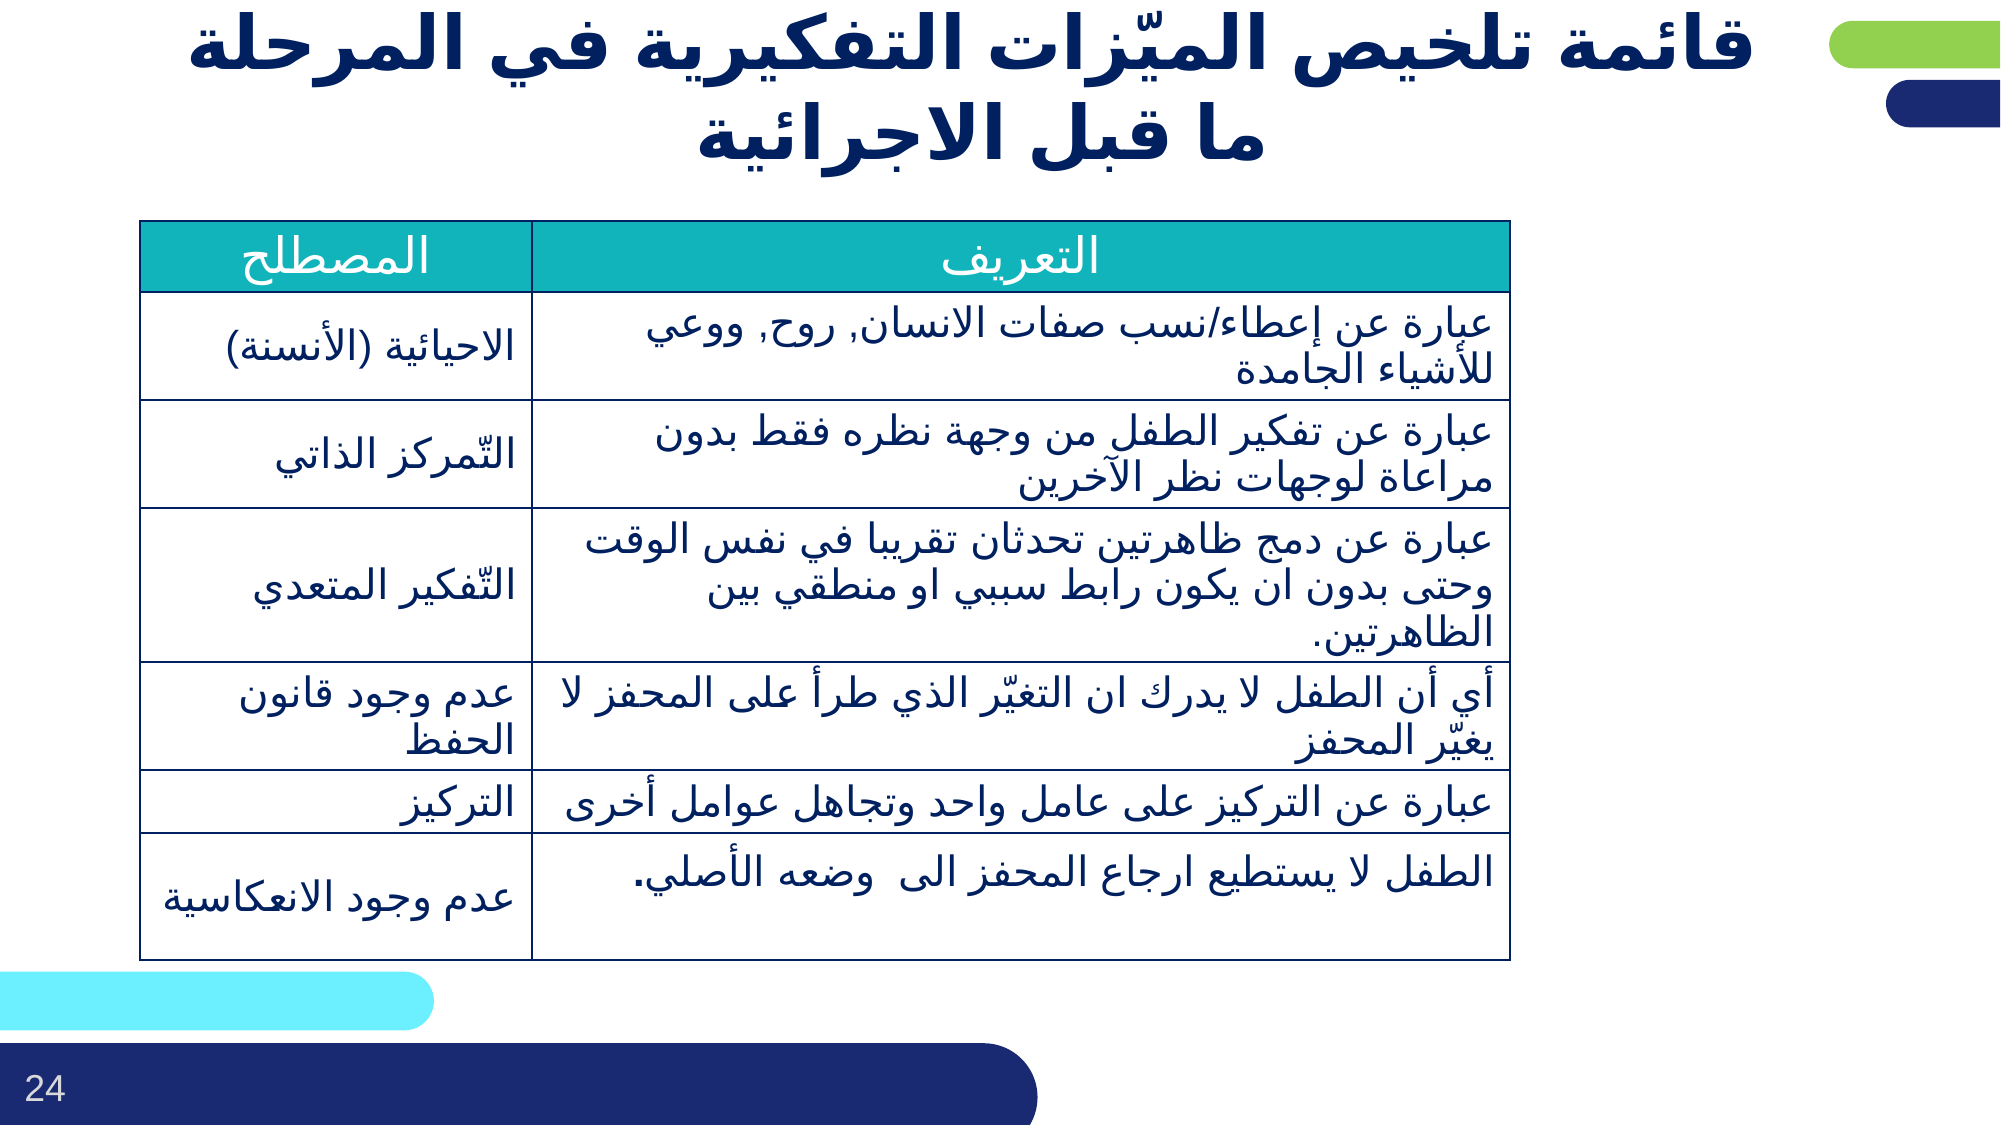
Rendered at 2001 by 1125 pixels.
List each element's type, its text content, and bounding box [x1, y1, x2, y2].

table_cell عدم وجود الانعكاسية [141, 834, 531, 959]
table_header التعريف [533, 222, 1509, 291]
table_cell التّمركز الذاتي [141, 401, 531, 507]
table_cell أي أن الطفل لا يدرك ان التغيّر الذي طرأ على المحفز لا يغيّر المحفز [533, 663, 1509, 769]
table_cell عبارة عن دمج ظاهرتين تحدثان تقريبا في نفس الوقت وحتى بدون ان يكون رابط سببي او منطقي بين الظاهرتين. [533, 509, 1509, 661]
table_cell عدم وجود قانون الحفظ [141, 663, 531, 769]
table_cell الطفل لا يستطيع ارجاع المحفز الى وضعه الأصلي. [533, 834, 1509, 959]
table_cell عبارة عن تفكير الطفل من وجهة نظره فقط بدون مراعاة لوجهات نظر الآخرين [533, 401, 1509, 507]
table_cell الاحيائية (الأنسنة) [141, 293, 531, 399]
table_cell عبارة عن التركيز على عامل واحد وتجاهل عوامل أخرى [533, 771, 1509, 832]
table_cell التركيز [141, 771, 531, 832]
table_cell عبارة عن إعطاء/نسب صفات الانسان, روح, ووعي للأشياء الجامدة [533, 293, 1509, 399]
title قائمة تلخيص الميّزات التفكيرية في المرحلة ما قبل الاجرائية [168, 25, 1776, 144]
table_cell التّفكير المتعدي [141, 509, 531, 661]
table_header المصطلح [141, 222, 531, 291]
